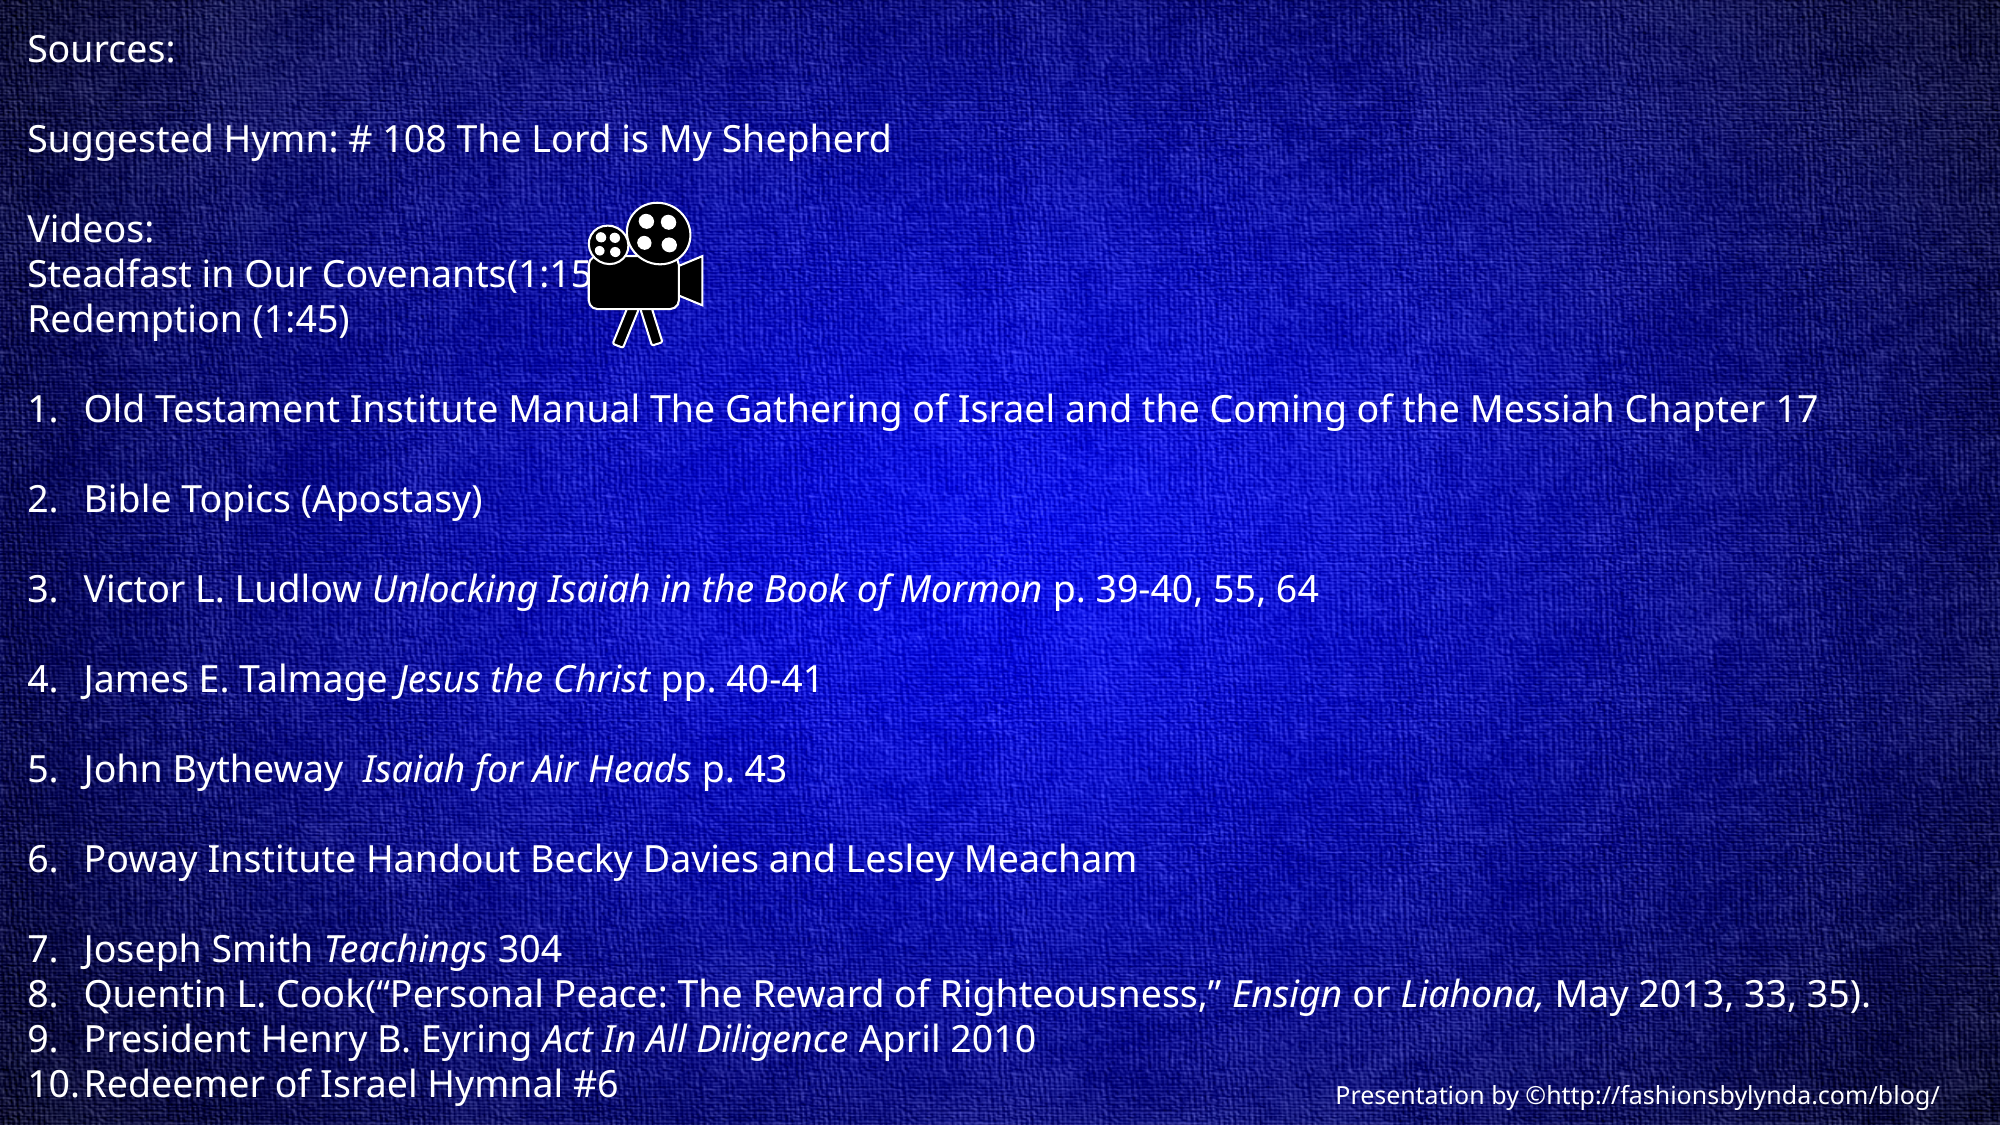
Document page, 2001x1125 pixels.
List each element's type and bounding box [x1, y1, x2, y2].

picture [0, 0, 2000, 1125]
text_box [588, 203, 703, 348]
